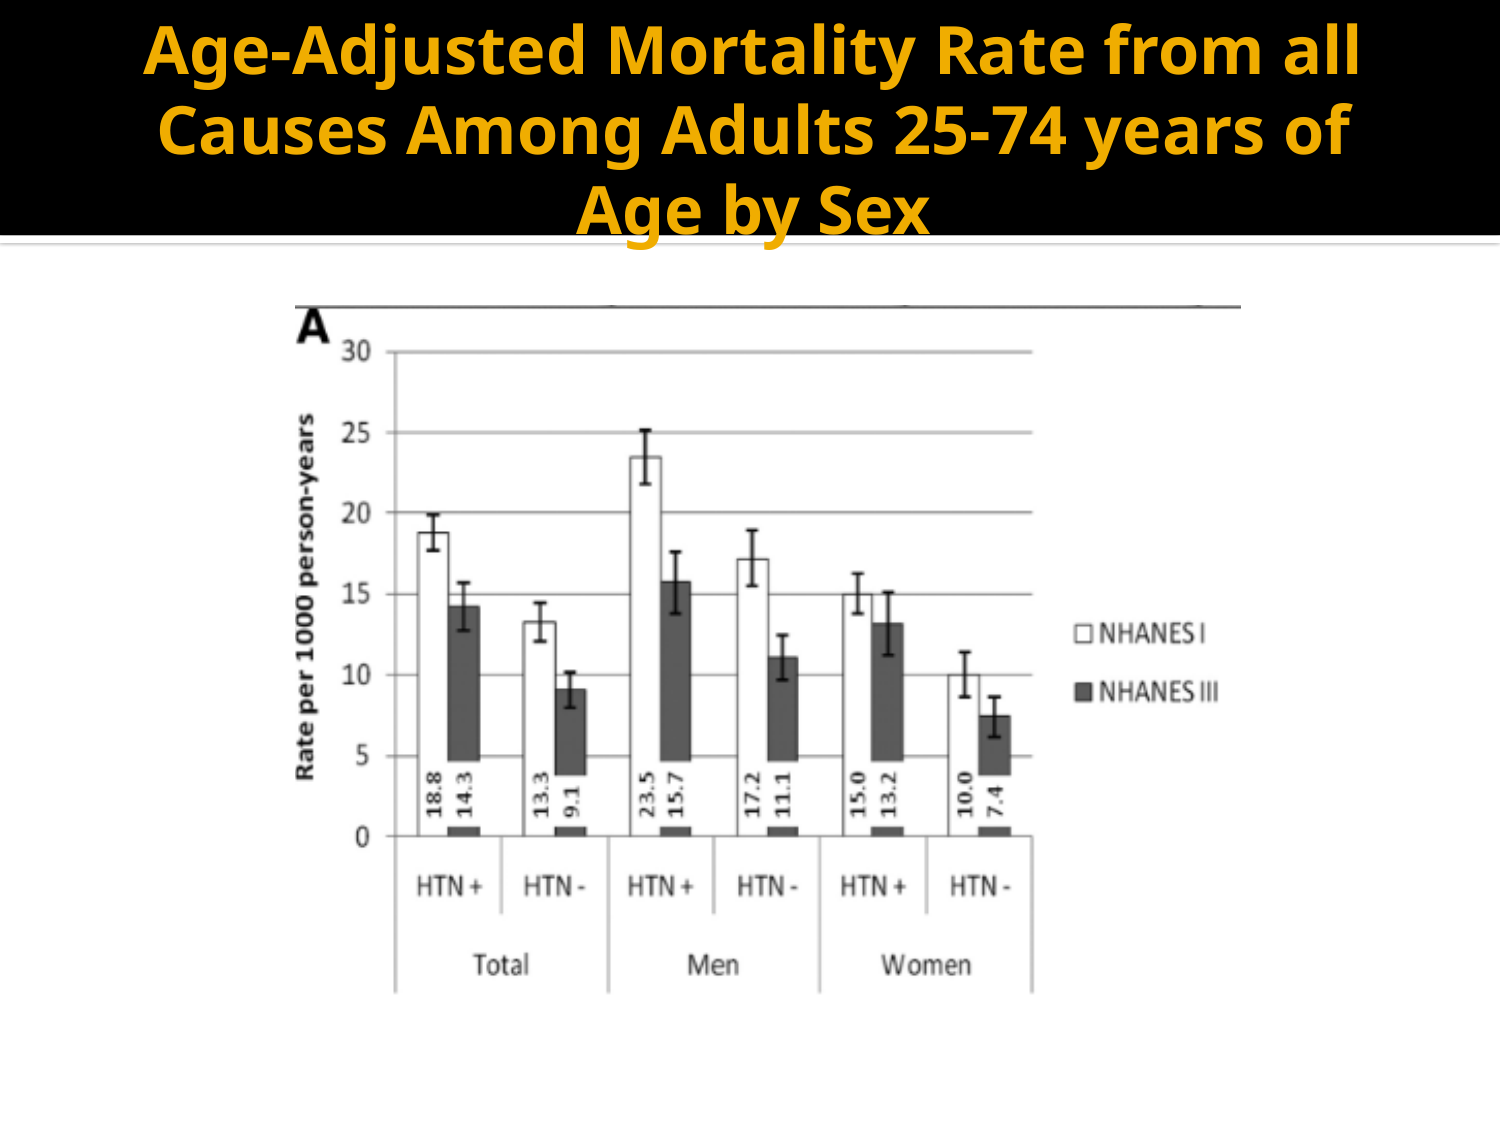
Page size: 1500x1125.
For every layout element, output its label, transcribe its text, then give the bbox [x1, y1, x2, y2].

picture [295, 305, 1241, 1007]
title Age-Adjusted Mortality Rate from all Causes Among Adults 25-74 years of Age by Sex [75, 24, 1425, 231]
